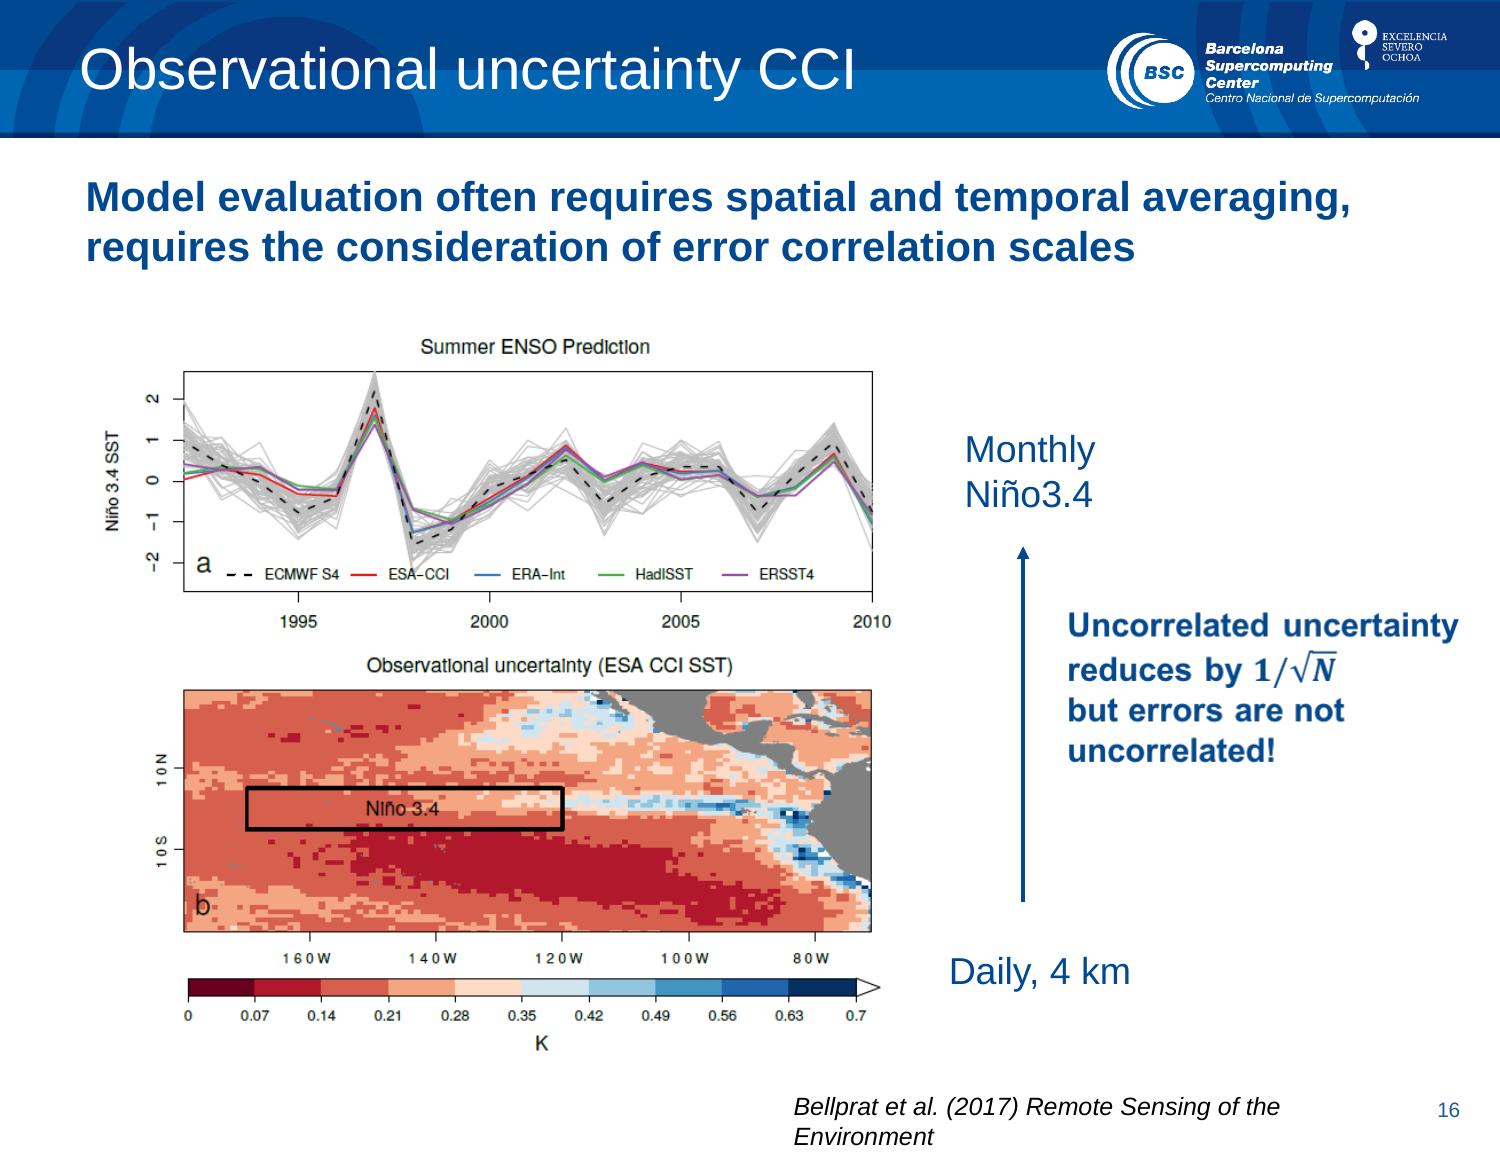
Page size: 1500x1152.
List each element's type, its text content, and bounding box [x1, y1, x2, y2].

picture [85, 331, 904, 1070]
text_box Bellprat et al. (2017) Remote Sensing of the Environment [778, 1082, 1442, 1152]
title Observational uncertainty CCI [65, 23, 1081, 138]
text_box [933, 417, 1171, 1001]
text_box Model evaluation often requires spatial and temporal averaging, requires the consideration of error correlation scales [70, 162, 1481, 501]
text_box [1174, 596, 1479, 778]
picture [0, 0, 1500, 138]
